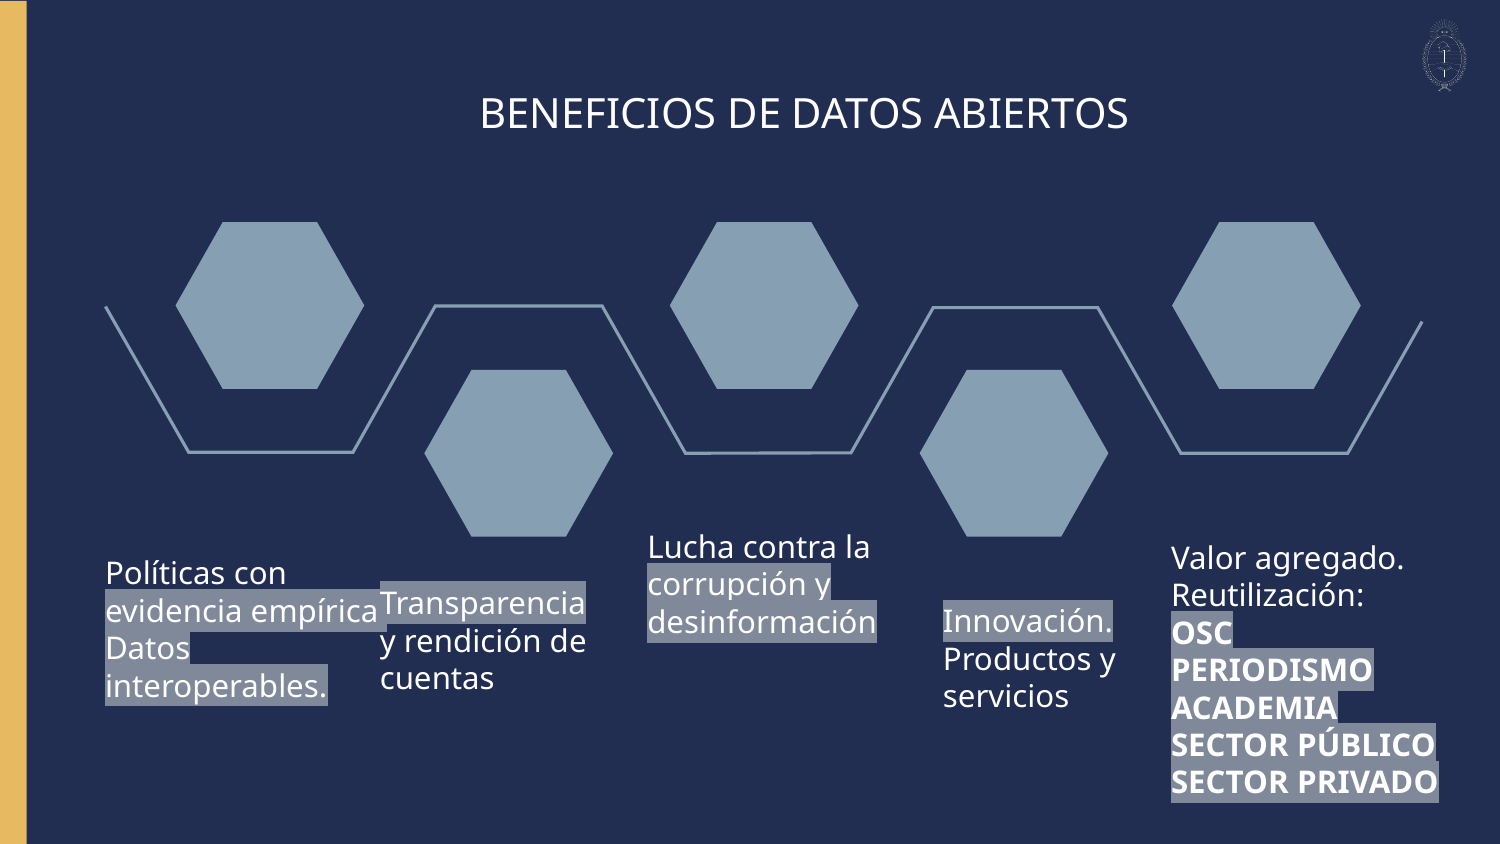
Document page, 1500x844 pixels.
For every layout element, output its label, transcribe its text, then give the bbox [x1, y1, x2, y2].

text_box Innovación. Productos y servicios [927, 586, 1145, 691]
text_box Políticas con evidencia empírica. Datos interoperables. [90, 538, 406, 673]
text_box Transparencia y rendición de cuentas [364, 568, 620, 673]
picture [1421, 18, 1467, 93]
text_box BENEFICIOS DE DATOS ABIERTOS [314, 71, 1330, 152]
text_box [105, 221, 1423, 537]
text_box Valor agregado. Reutilización: OSC PERIODISMO ACADEMIA SECTOR PÚBLICO SECTOR PRIVADO [1156, 523, 1500, 658]
text_box [0, 0, 27, 844]
text_box Lucha contra la corrupción y desinformación [632, 545, 916, 647]
